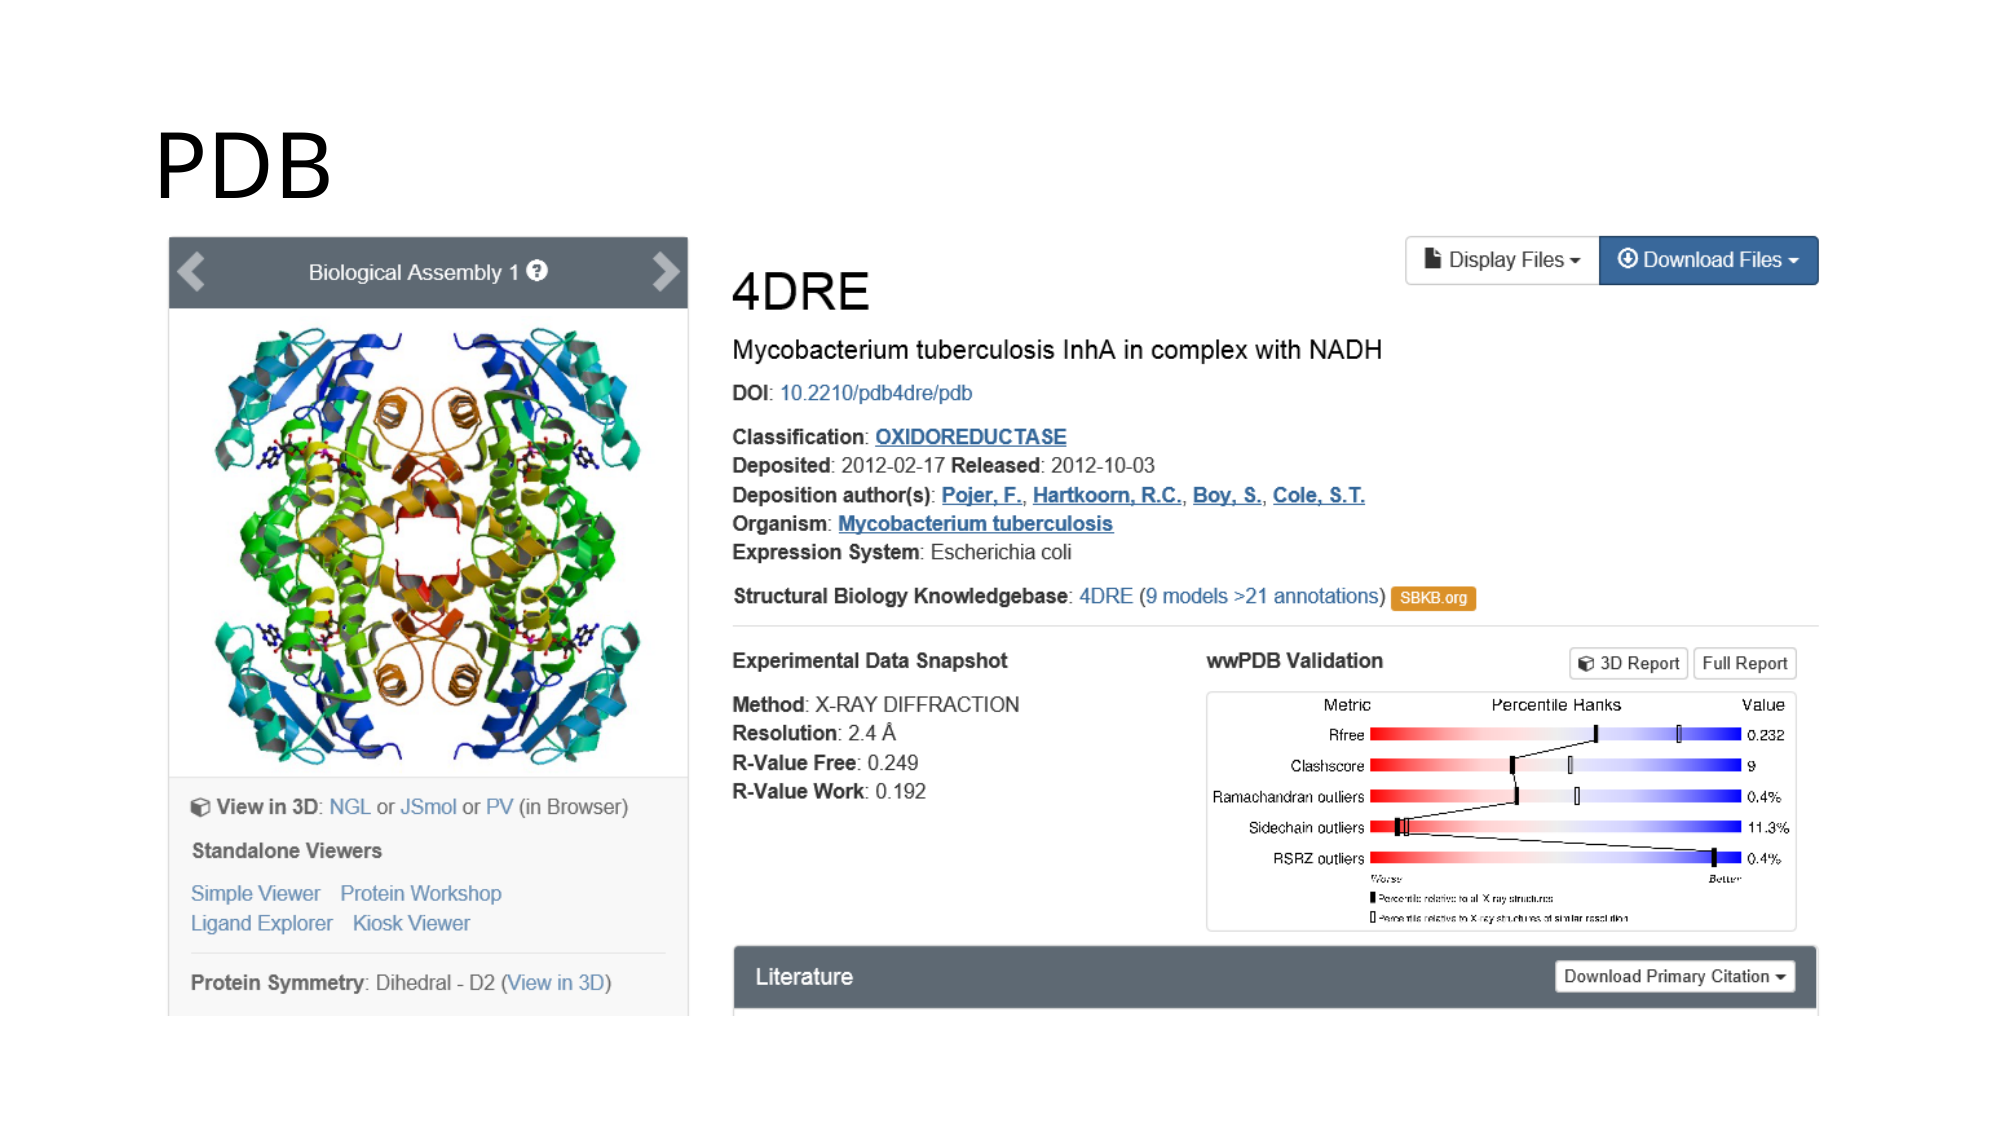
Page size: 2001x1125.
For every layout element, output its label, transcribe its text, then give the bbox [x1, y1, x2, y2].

title PDB [137, 59, 1863, 278]
picture [159, 218, 1841, 1016]
